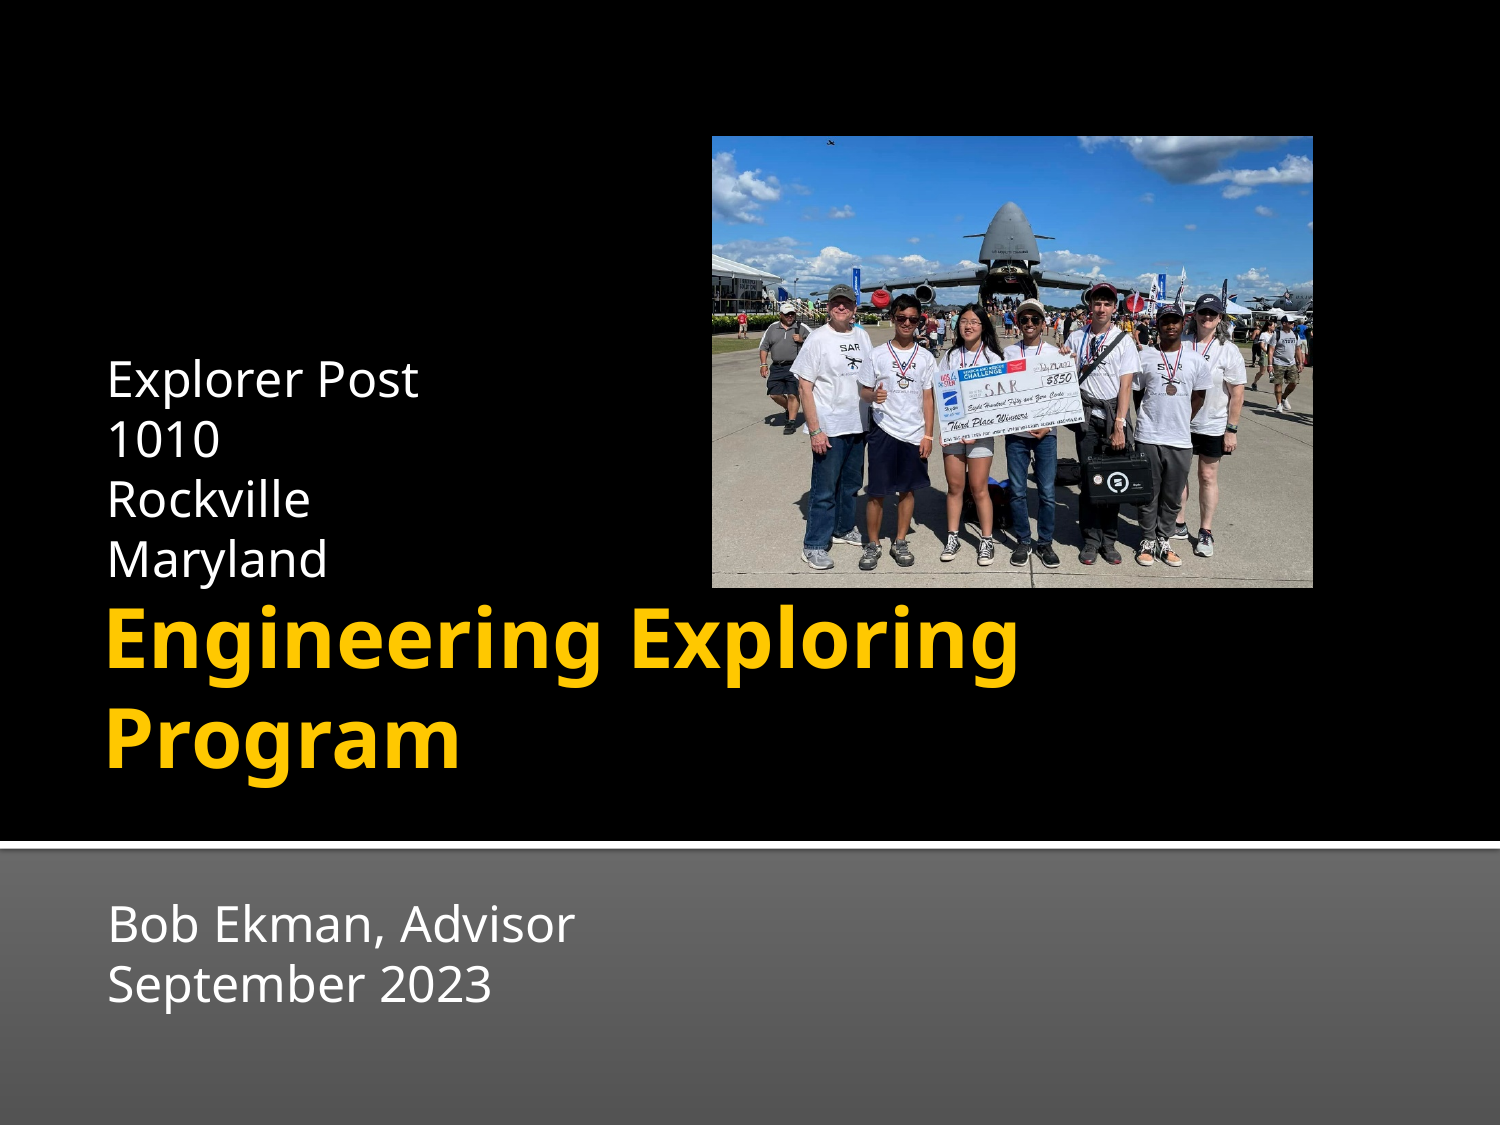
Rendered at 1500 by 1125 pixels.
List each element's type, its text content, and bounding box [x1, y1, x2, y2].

text_box Explorer Post 1010 Rockville Maryland [87, 387, 525, 588]
title Engineering Exploring Program [87, 621, 1363, 750]
subtitle Bob Ekman, Advisor September 2023 [87, 874, 1338, 1013]
picture [712, 136, 1313, 588]
